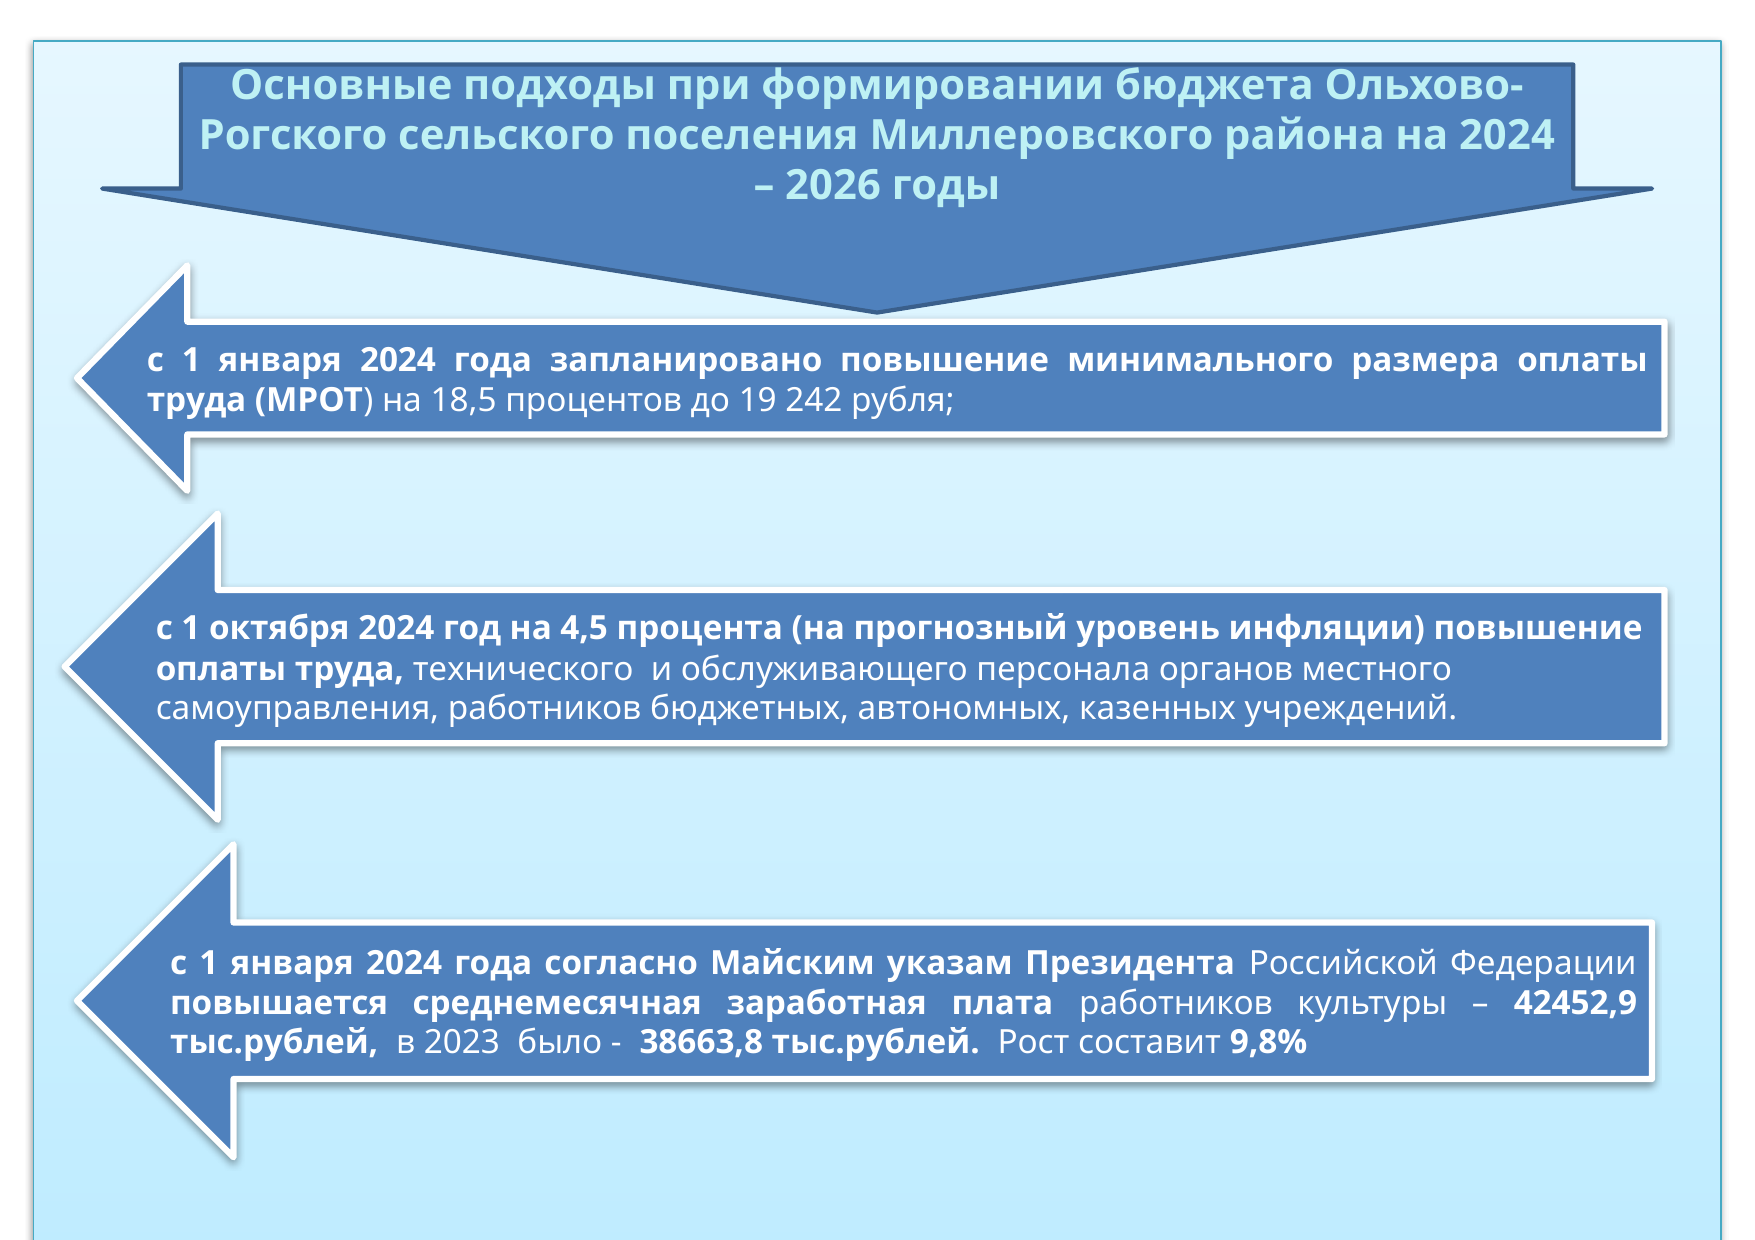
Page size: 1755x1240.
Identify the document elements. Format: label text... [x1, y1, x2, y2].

text_box с 1 октября 2024 год на 4,5 процента (на прогнозный уровень инфляции) повышение оплаты труда, технического и обслуживающего персонала органов местного самоуправления, работников бюджетных, автономных, казенных учреждений. [61, 510, 1668, 823]
text_box [33, 40, 1722, 1240]
text_box с 1 января 2024 года запланировано повышение минимального размера оплаты труда (МРОТ) на 18,5 процентов до 19 242 рубля; [73, 262, 1668, 494]
text_box с 1 января 2024 года согласно Майским указам Президента Российской Федерации повышается среднемесячная заработная плата работников культуры – 42452,9 тыс.рублей, в 2023 было - 38663,8 тыс.рублей. Рост составит 9,8% [73, 841, 1656, 1161]
text_box Основные подходы при формировании бюджета Ольхово-Рогского сельского поселения Миллеровского района на 2024 – 2026 годы [100, 62, 1655, 315]
